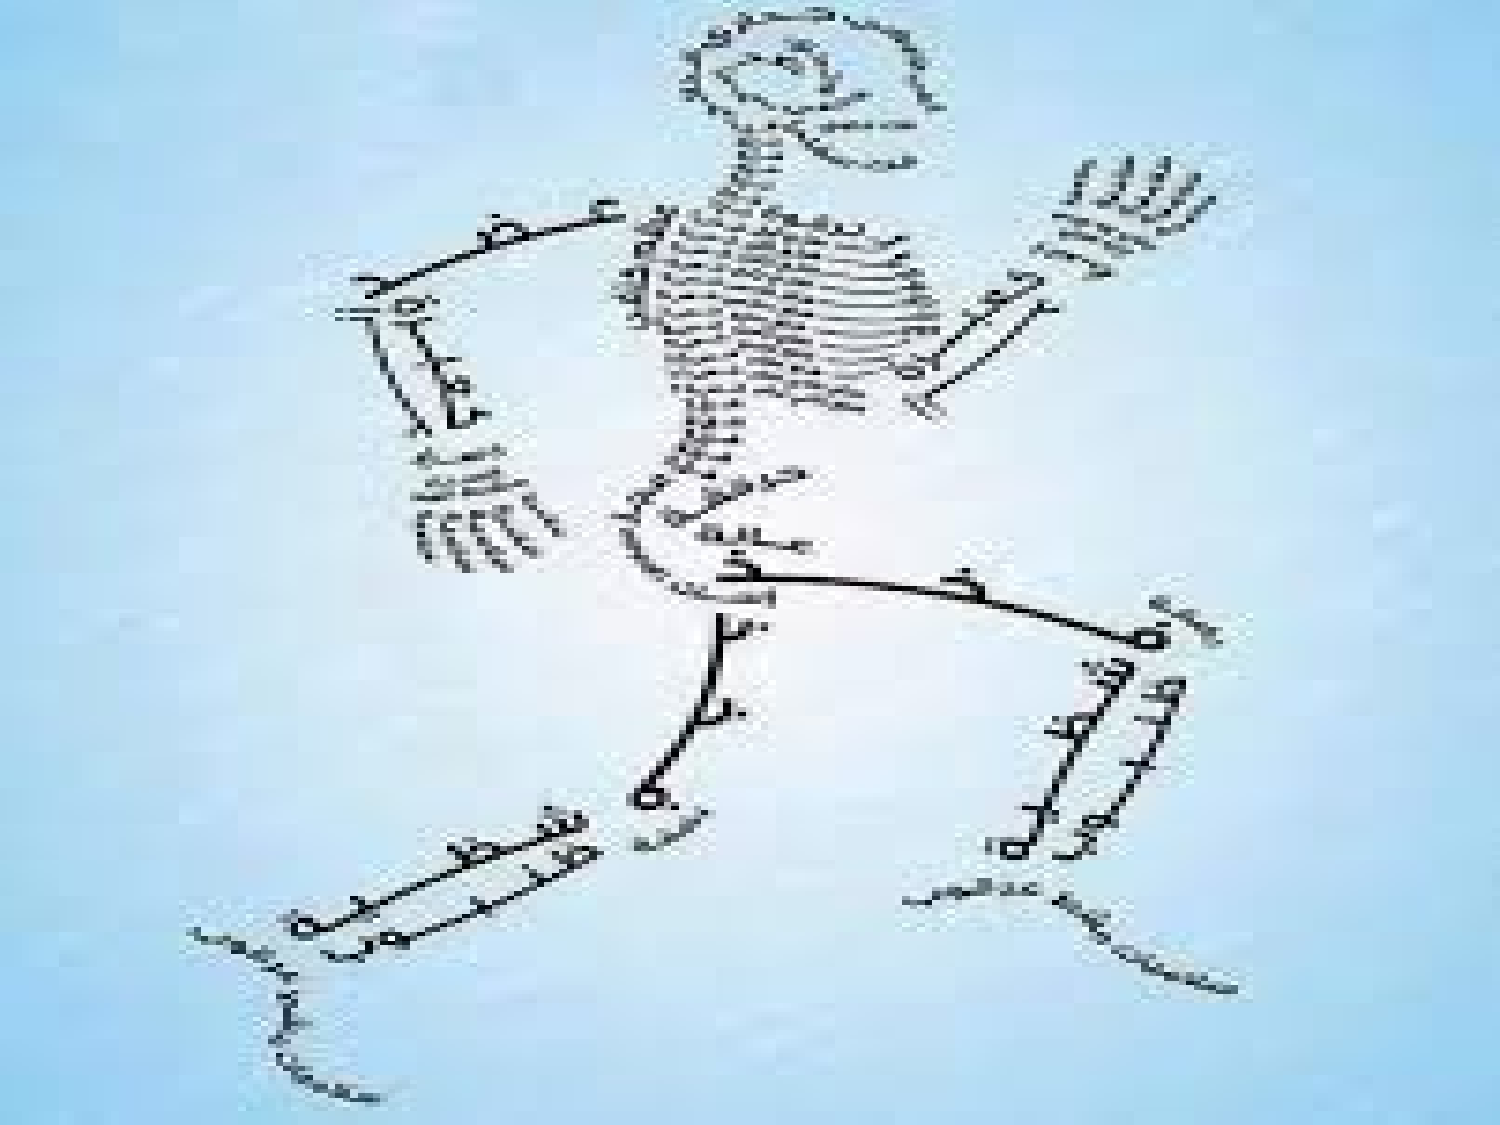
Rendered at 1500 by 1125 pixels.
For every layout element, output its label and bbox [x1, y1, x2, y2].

list [0, 0, 1500, 1125]
